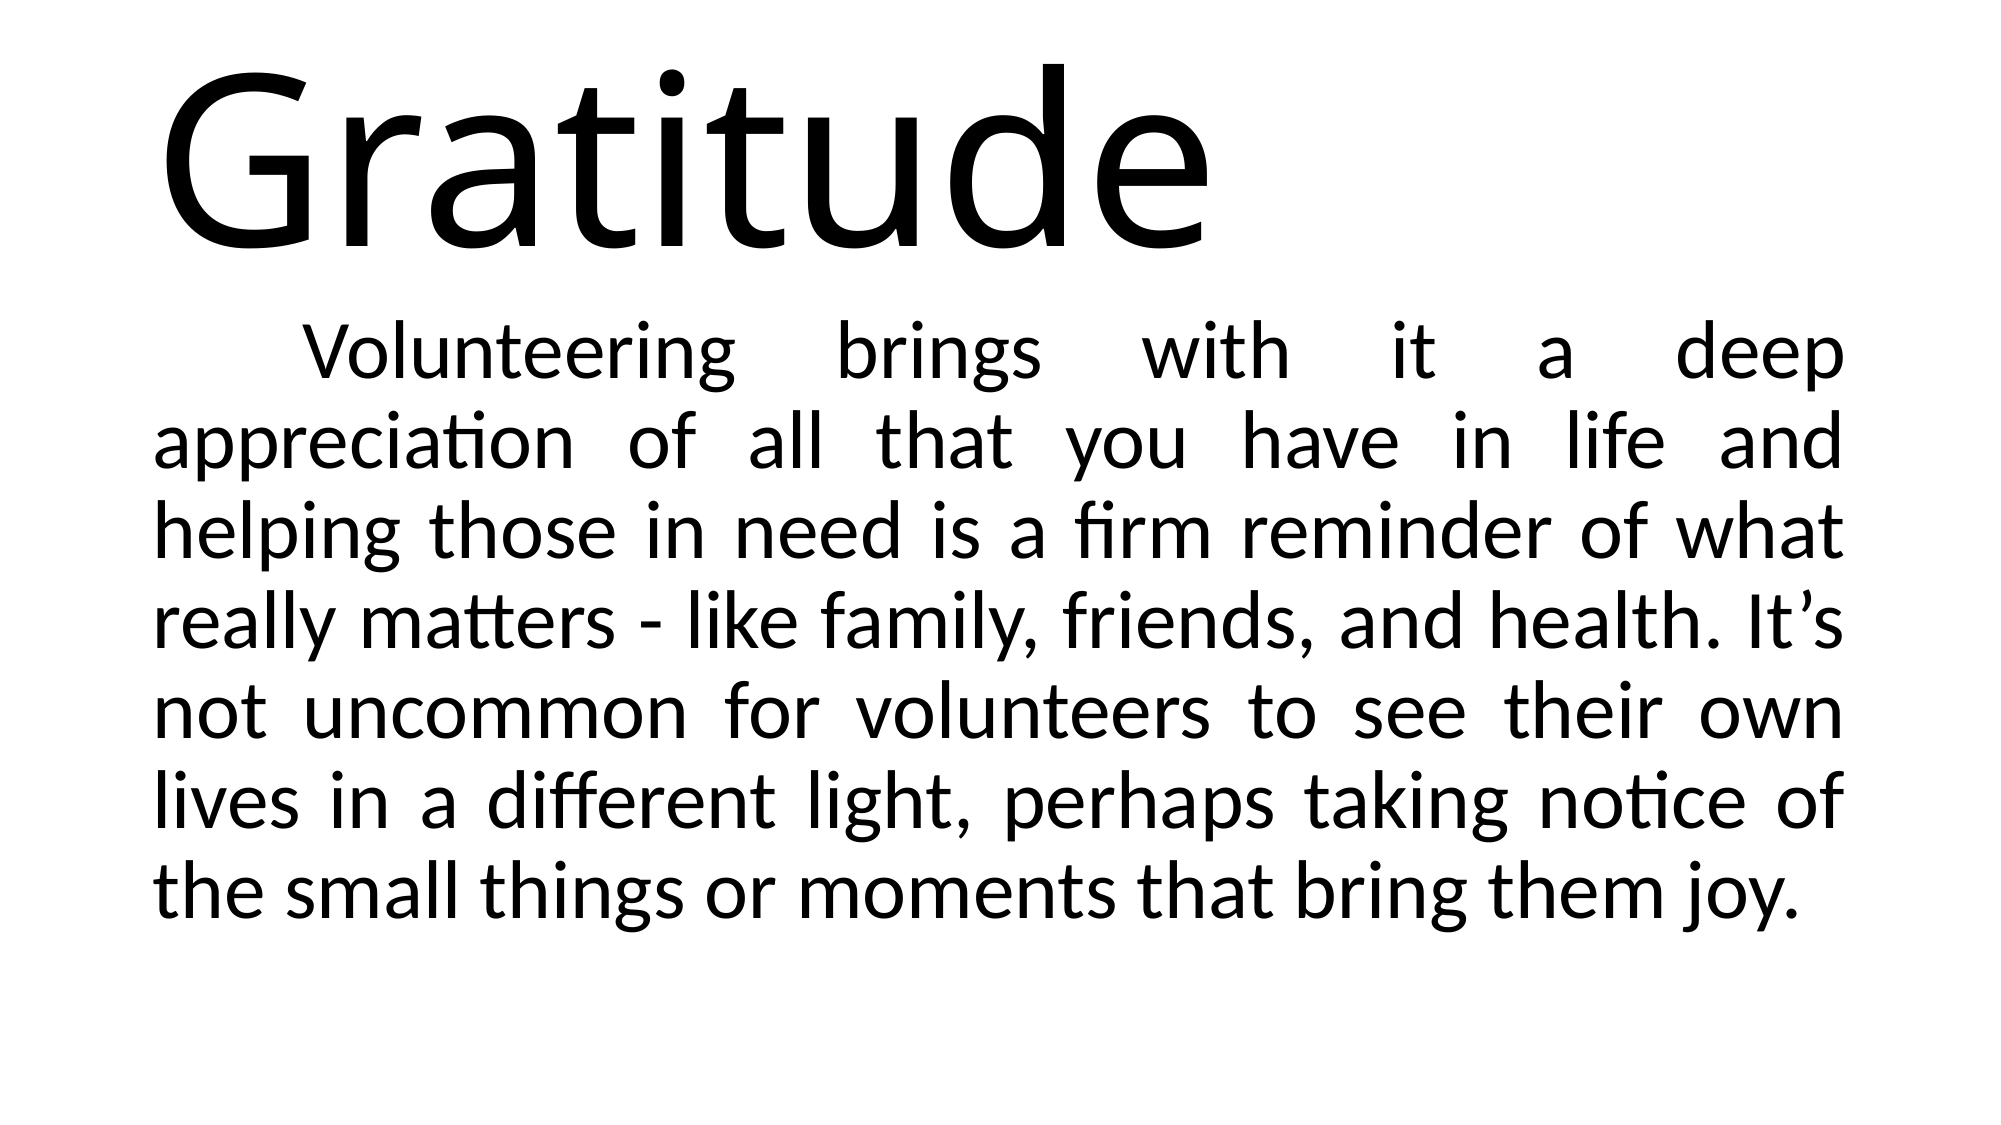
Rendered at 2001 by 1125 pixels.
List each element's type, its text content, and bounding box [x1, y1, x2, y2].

title Gratitude [137, 59, 1863, 278]
list Volunteering brings with it a deep appreciation of all that you have in life and helping those in need is a firm reminder of what really matters - like family, friends, and health. It’s not uncommon for volunteers to see their own lives in a different light, perhaps taking notice of the small things or moments that bring them joy. [137, 299, 1863, 1014]
